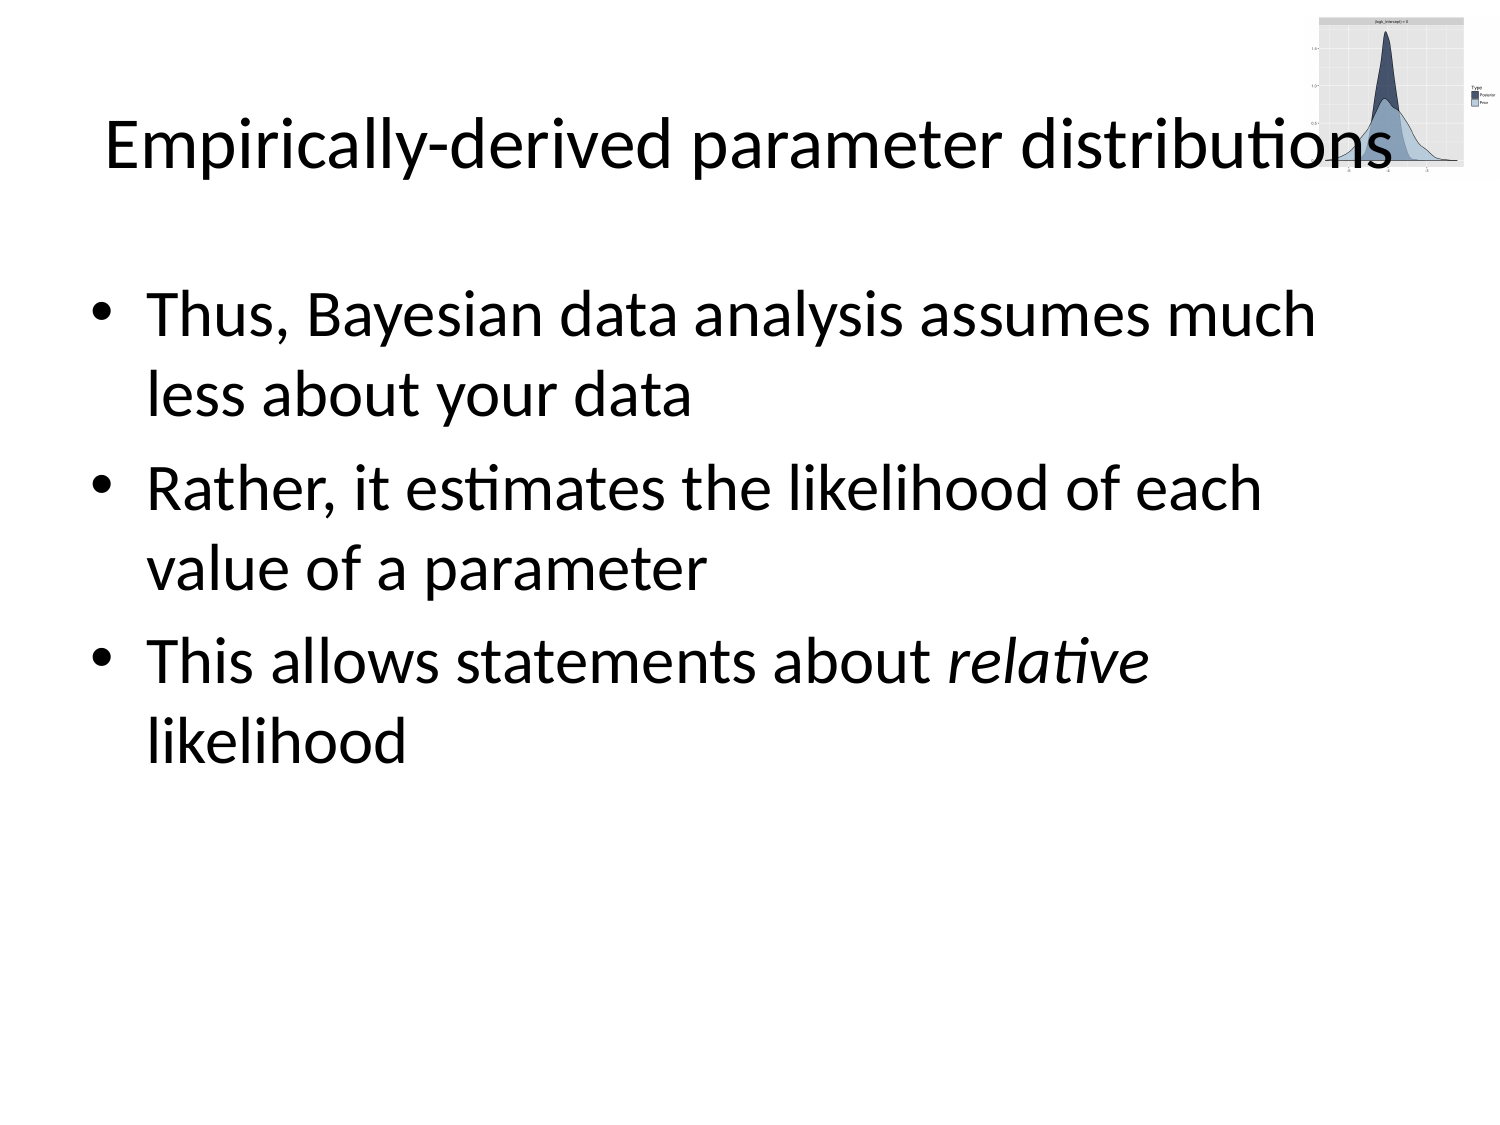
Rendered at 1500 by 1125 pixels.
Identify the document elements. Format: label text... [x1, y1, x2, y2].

list Thus, Bayesian data analysis assumes much less about your data Rather, it estimates the likelihood of each value of a parameter This allows statements about relative likelihood [75, 262, 1425, 1005]
picture [1303, 15, 1500, 180]
title Empirically-derived parameter distributions [75, 45, 1425, 233]
